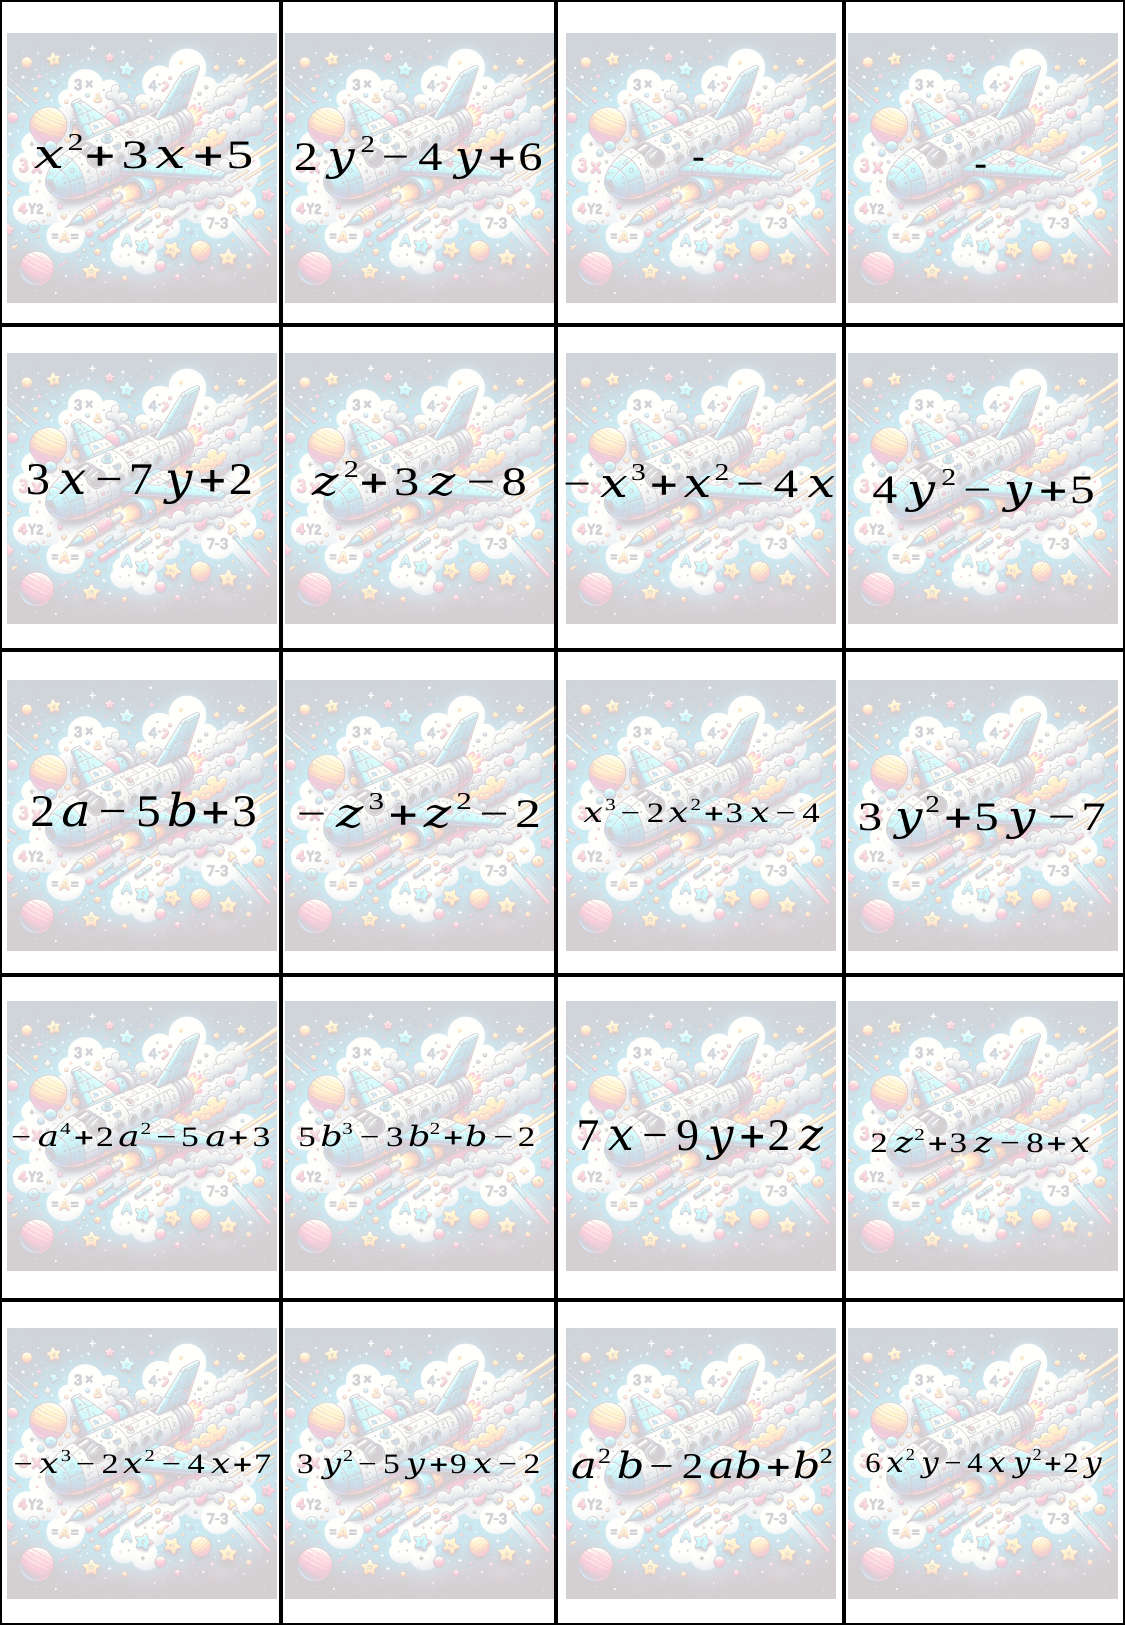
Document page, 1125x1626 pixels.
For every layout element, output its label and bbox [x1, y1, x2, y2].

picture [848, 680, 1118, 951]
picture [848, 1001, 1118, 1271]
table_header [846, 2, 1123, 323]
picture [6, 1001, 277, 1271]
picture [565, 33, 836, 303]
table_header [2, 2, 279, 323]
picture [285, 1001, 556, 1271]
picture [285, 1328, 556, 1599]
picture [565, 353, 836, 624]
table_header [558, 2, 842, 323]
table_cell [283, 327, 554, 648]
picture [285, 33, 556, 303]
table_cell [2, 1302, 279, 1623]
picture [285, 353, 556, 624]
picture [565, 680, 836, 951]
picture [565, 1001, 836, 1271]
picture [565, 1328, 836, 1599]
table_cell [846, 977, 1123, 1298]
picture [848, 1328, 1118, 1599]
picture [6, 353, 277, 624]
table_cell [283, 977, 554, 1298]
picture [848, 353, 1118, 624]
picture [6, 680, 277, 951]
picture [6, 1328, 277, 1599]
table_cell [283, 652, 554, 973]
table_cell [283, 1302, 554, 1623]
table_cell [846, 1302, 1123, 1623]
table_cell [558, 652, 842, 973]
table_cell [846, 652, 1123, 973]
table_cell [558, 327, 842, 648]
table_cell [558, 977, 842, 1298]
picture [6, 33, 277, 303]
table_cell [2, 327, 279, 648]
table_cell [846, 327, 1123, 648]
table_cell [2, 977, 279, 1298]
picture [285, 680, 556, 951]
table_cell [558, 1302, 842, 1623]
table_cell [2, 652, 279, 973]
picture [848, 33, 1118, 303]
table_header [283, 2, 554, 323]
